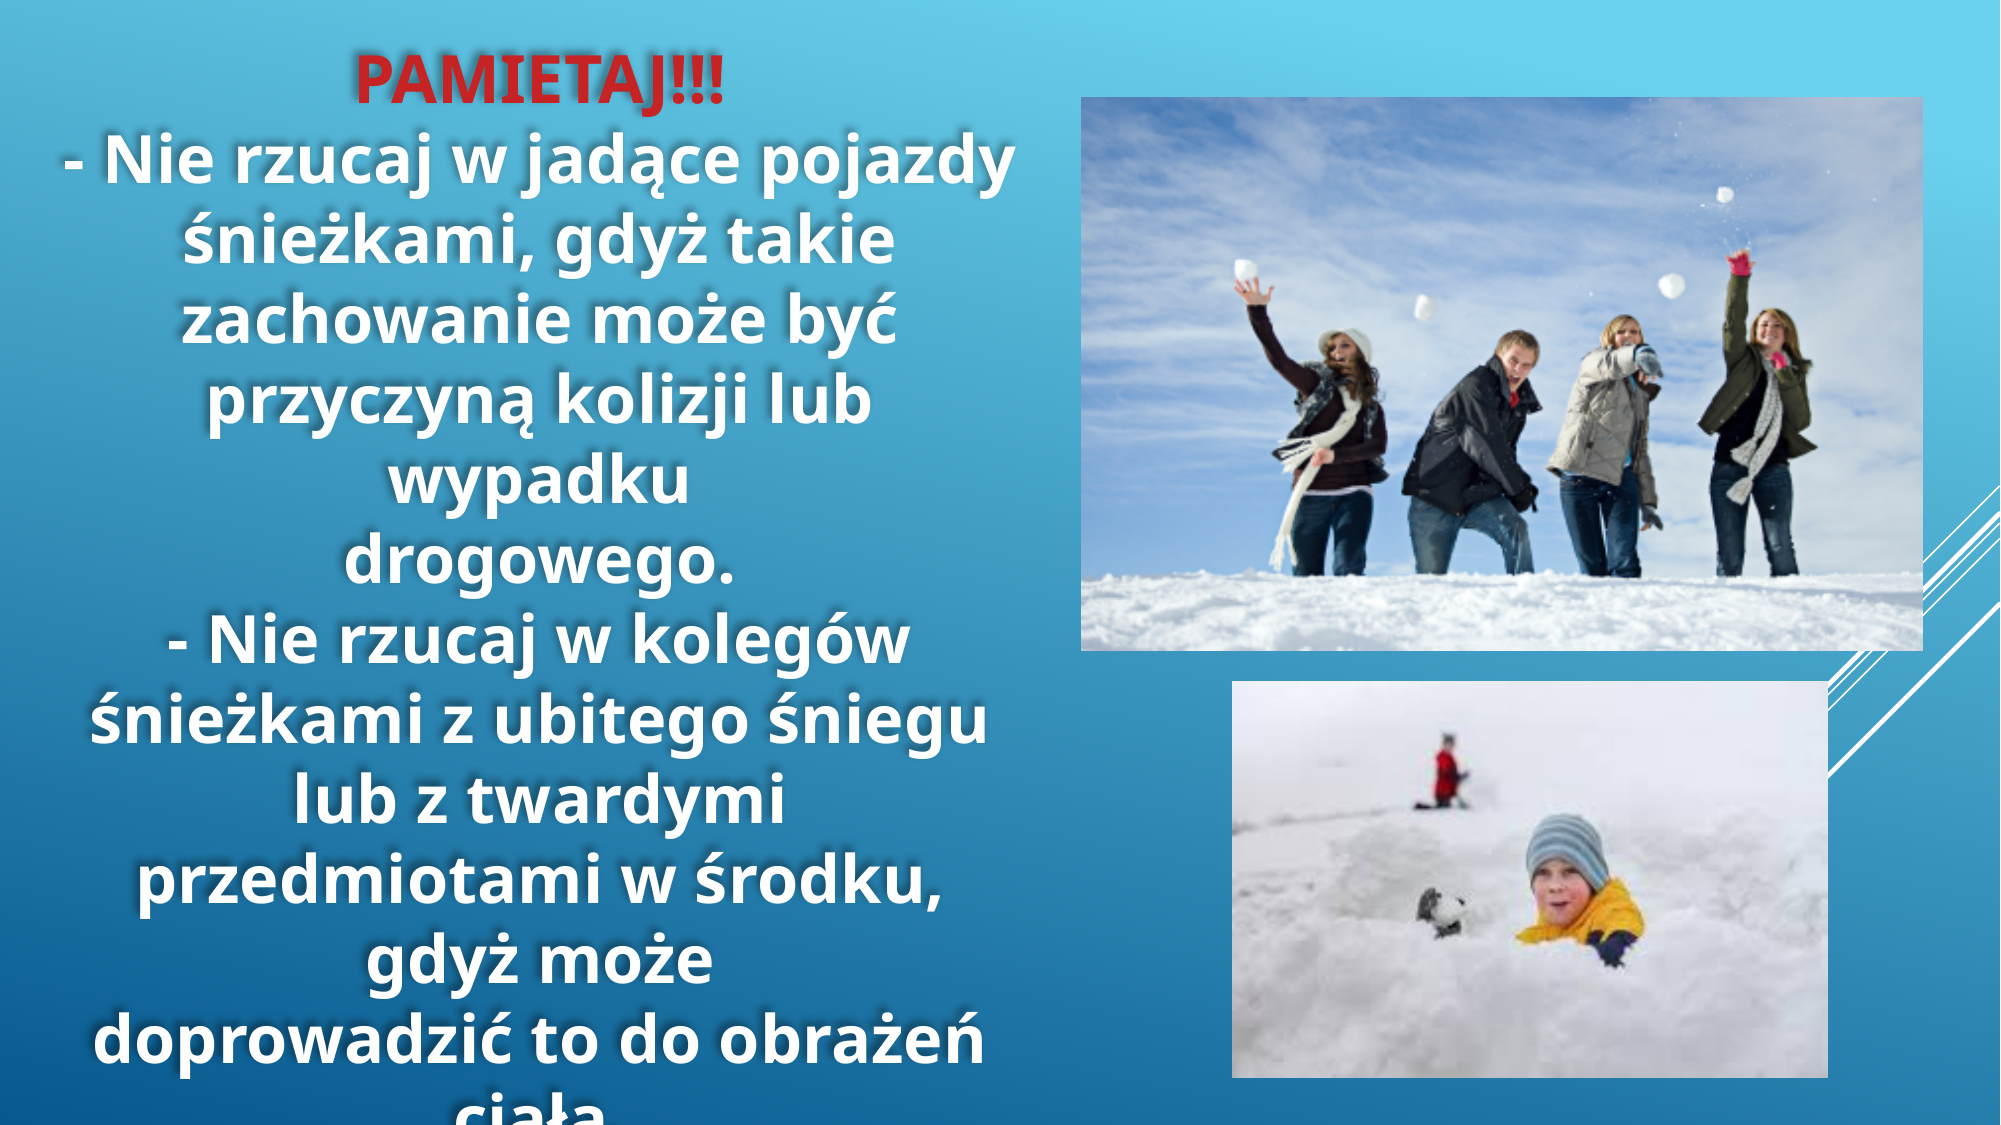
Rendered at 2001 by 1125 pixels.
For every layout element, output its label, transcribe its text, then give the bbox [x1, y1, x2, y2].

picture [1081, 97, 1923, 652]
text_box PAMIETAJ!!! - Nie rzucaj w jadące pojazdy śnieżkami, gdyż takie zachowanie może być przyczyną kolizji lub wypadku drogowego. - Nie rzucaj w kolegów śnieżkami z ubitego śniegu lub z twardymi przedmiotami w środku, gdyż może doprowadzić to do obrażeń ciała. [39, 29, 1042, 1125]
picture [1232, 681, 1828, 1078]
